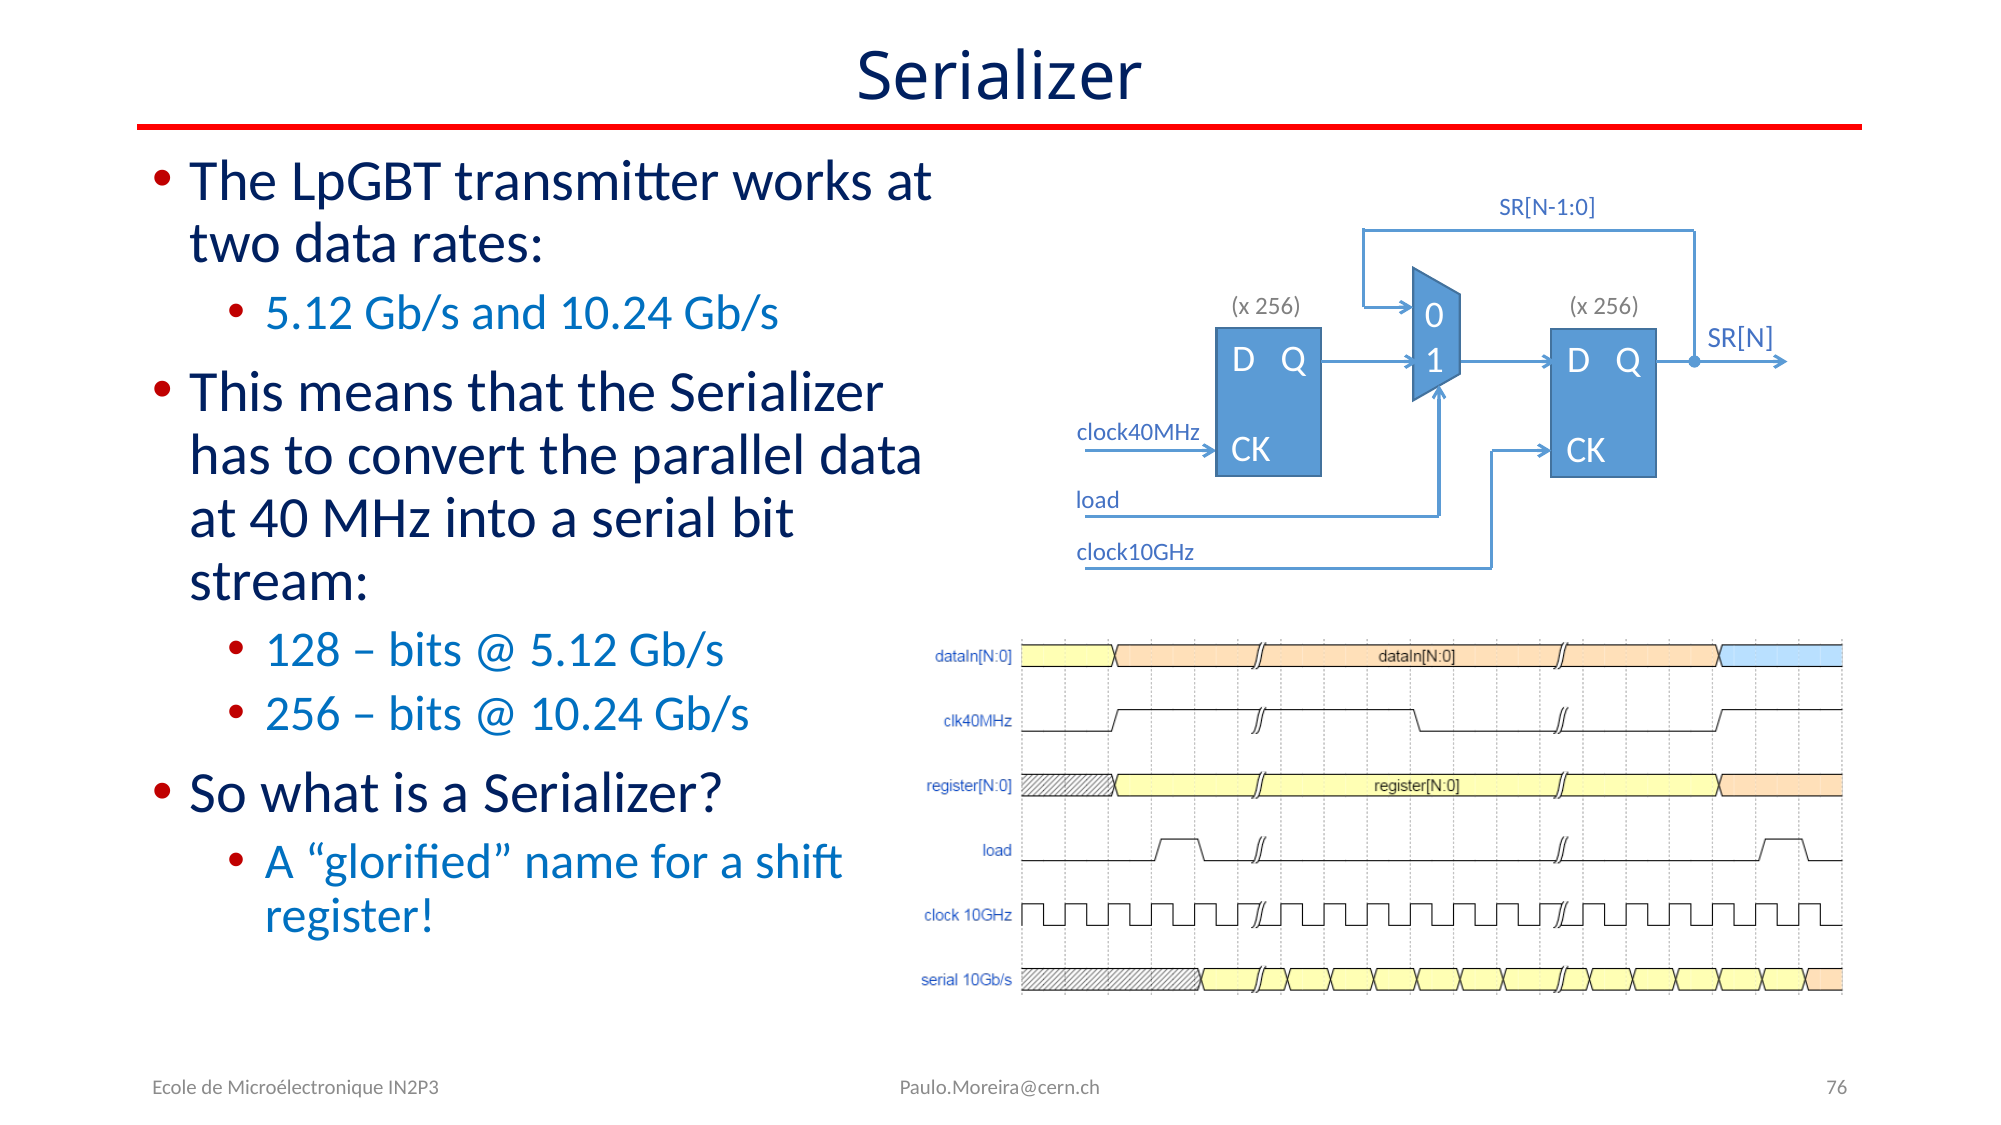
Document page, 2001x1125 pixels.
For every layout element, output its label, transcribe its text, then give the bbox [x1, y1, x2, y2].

slide_number 76 [1412, 1070, 1863, 1103]
title Serializer [137, 39, 1863, 117]
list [892, 639, 1863, 996]
list The LpGBT transmitter works at two data rates: 5.12 Gb/s and 10.24 Gb/s This means that the Serializer has to convert the parallel data at 40 MHz into a serial bit stream: 128 – bits @ 5.12 Gb/s 256 – bits @ 10.24 Gb/s So what is a Serializer? A “glorified” name for a shift register! [137, 142, 988, 1057]
slide_number Ecole de Microélectronique IN2P3 [137, 1070, 588, 1103]
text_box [1060, 182, 1790, 574]
footer Paulo.Moreira@cern.ch [662, 1070, 1338, 1103]
